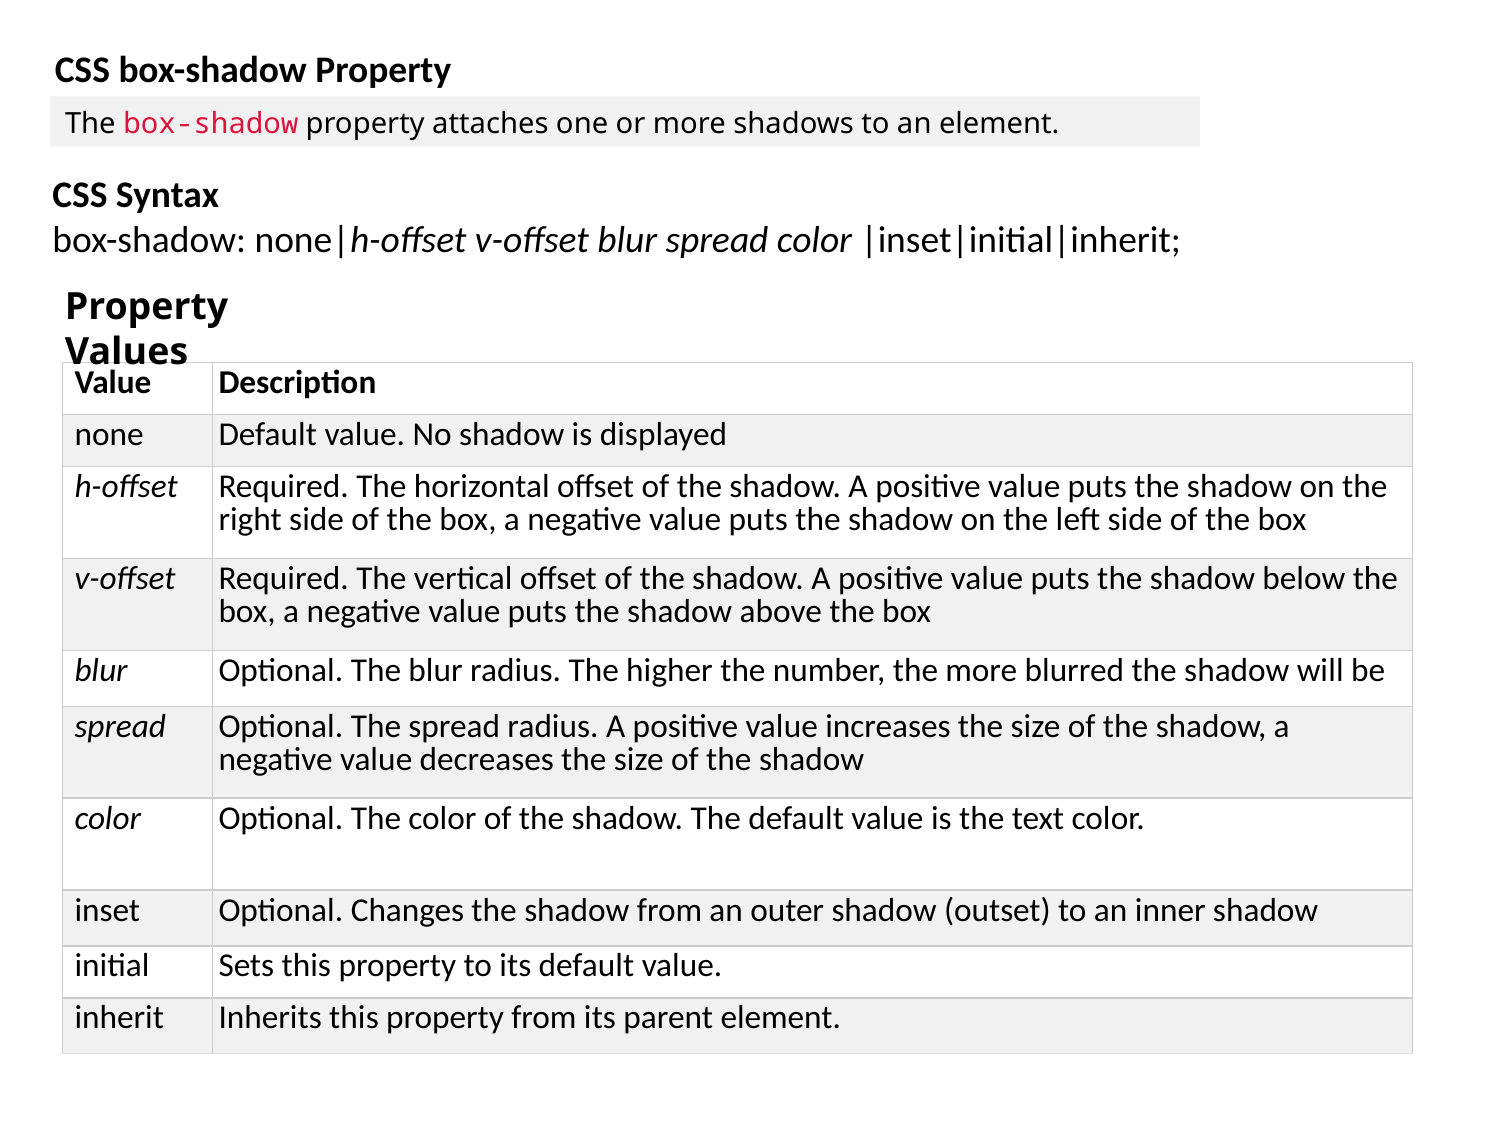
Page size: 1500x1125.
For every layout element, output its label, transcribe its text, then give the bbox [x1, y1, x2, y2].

table_cell Required. The horizontal offset of the shadow. A positive value puts the shadow on the right side of the box, a negative value puts the shadow on the left side of the box [213, 467, 1412, 558]
table_header Description [213, 363, 1412, 414]
text_box CSS Syntax box-shadow: none|h-offset v-offset blur spread color |inset|initial|inherit; [37, 162, 1400, 268]
text_box The box-shadow property attaches one or more shadows to an element. [50, 96, 1200, 147]
table_cell Optional. Changes the shadow from an outer shadow (outset) to an inner shadow [213, 891, 1412, 945]
table_cell inherit [63, 999, 212, 1053]
table_cell Optional. The color of the shadow. The default value is the text color. [213, 799, 1412, 889]
text_box Property Values [49, 274, 361, 380]
table_cell Inherits this property from its parent element. [213, 999, 1412, 1053]
table_cell h-offset [63, 467, 212, 558]
table_cell color [63, 799, 212, 889]
table_cell inset [63, 891, 212, 945]
text_box CSS box-shadow Property [39, 37, 467, 98]
table_cell spread [63, 707, 212, 797]
table_cell Optional. The spread radius. A positive value increases the size of the shadow, a negative value decreases the size of the shadow [213, 707, 1412, 797]
table_cell v-offset [63, 559, 212, 650]
table_cell none [63, 415, 212, 466]
table_cell Optional. The blur radius. The higher the number, the more blurred the shadow will be [213, 651, 1412, 706]
table_cell Default value. No shadow is displayed [213, 415, 1412, 466]
table_cell Required. The vertical offset of the shadow. A positive value puts the shadow below the box, a negative value puts the shadow above the box [213, 559, 1412, 650]
table_cell initial [63, 947, 212, 997]
table_cell Sets this property to its default value. [213, 947, 1412, 997]
table_cell blur [63, 651, 212, 706]
table_header Value [63, 380, 212, 414]
